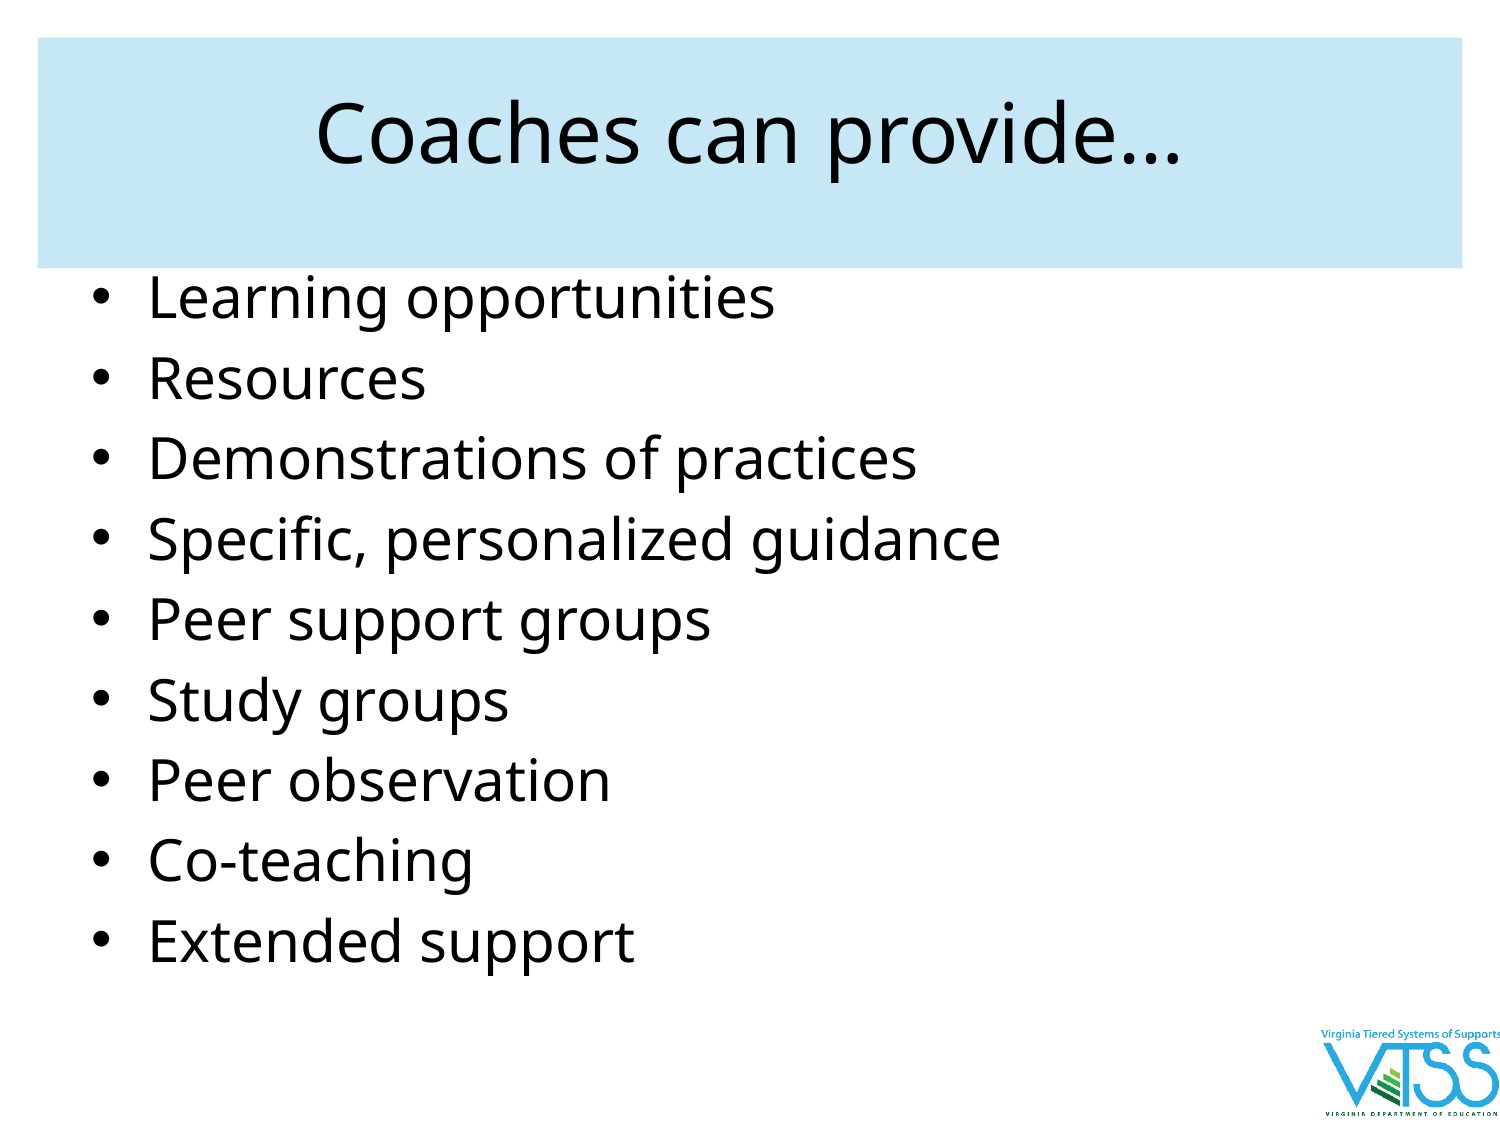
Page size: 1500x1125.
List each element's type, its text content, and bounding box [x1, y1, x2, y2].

text_box Learning opportunities Resources Demonstrations of practices Specific, personalized guidance Peer support groups Study groups Peer observation Co-teaching Extended support [89, 269, 1066, 974]
picture [1321, 1029, 1500, 1116]
title Coaches can provide… [37, 37, 1463, 269]
